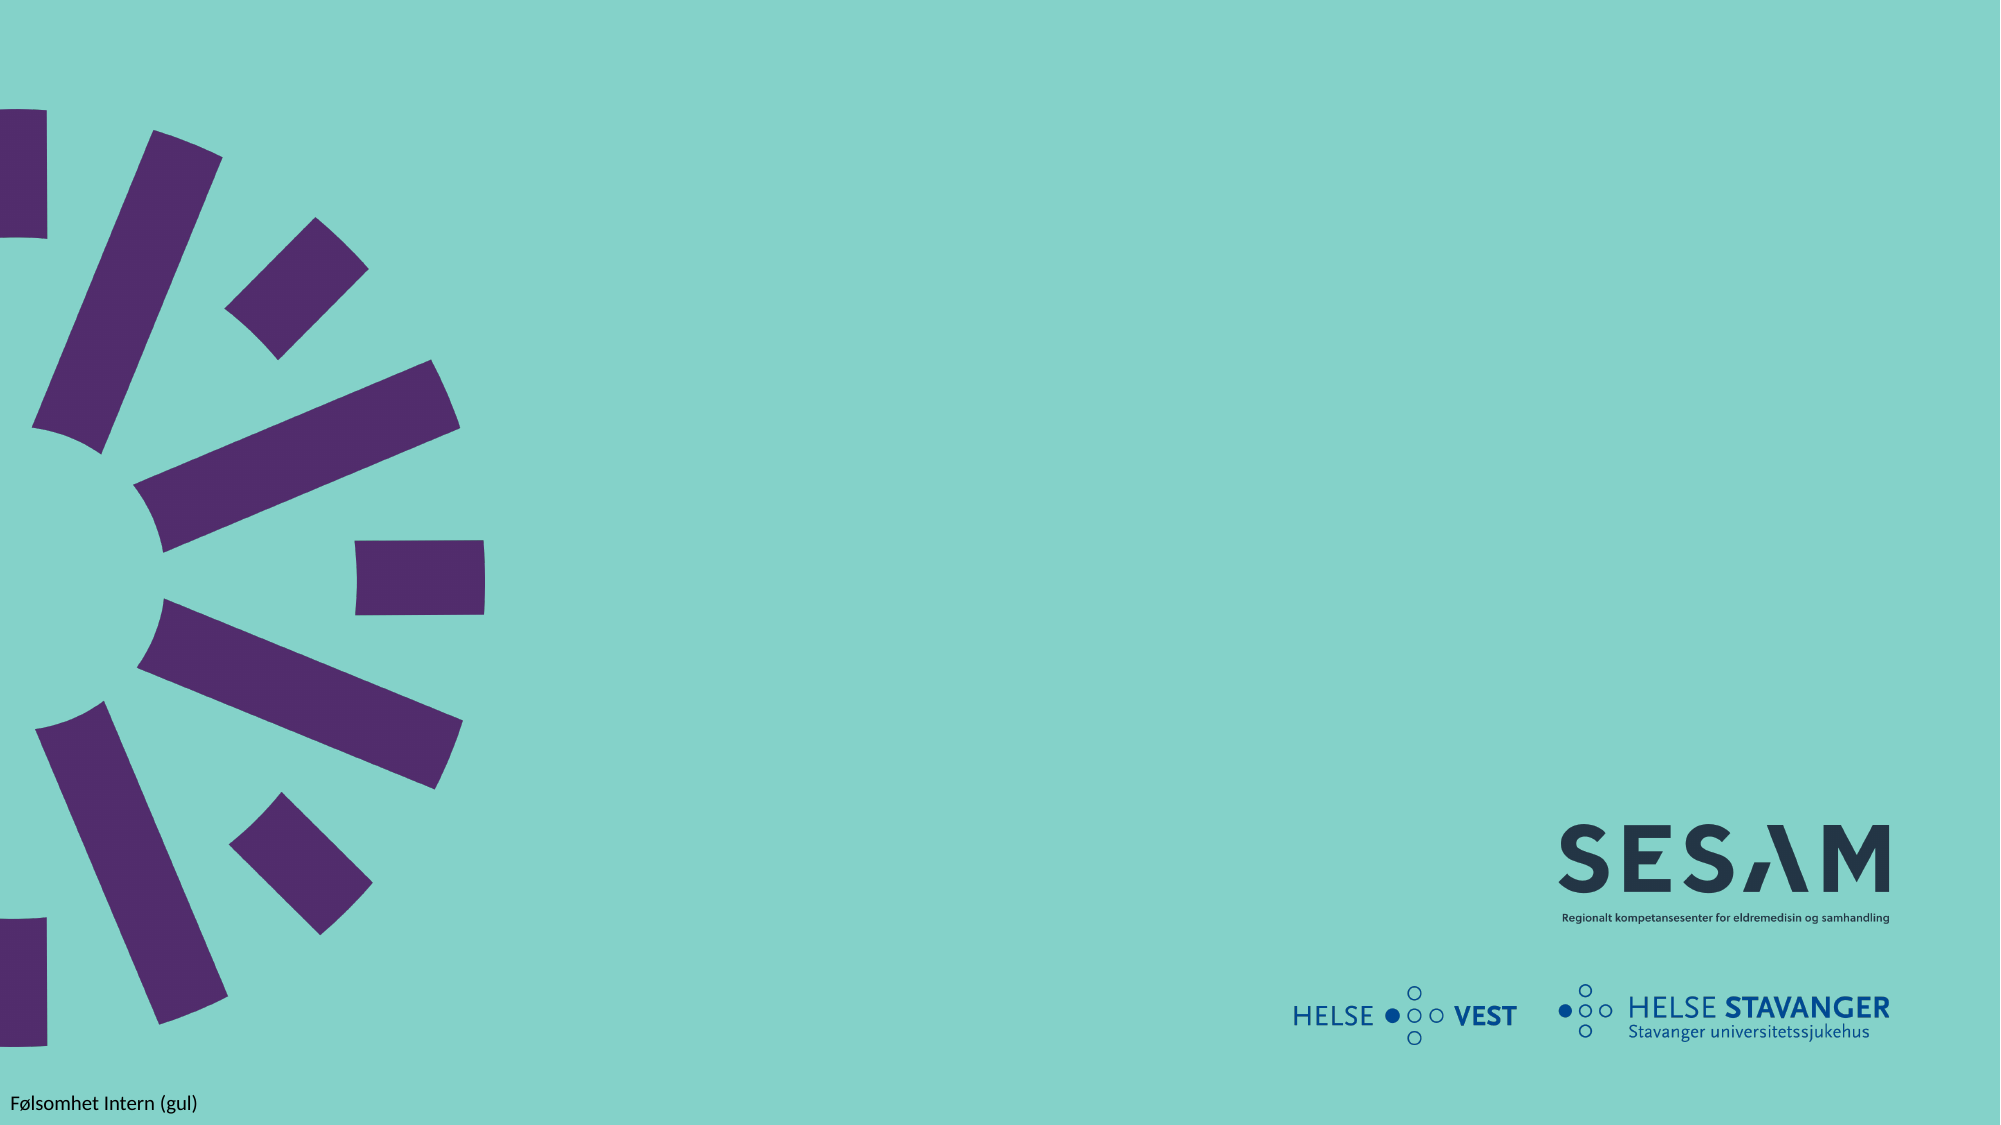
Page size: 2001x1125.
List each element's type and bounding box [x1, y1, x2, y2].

picture [1558, 984, 1890, 1042]
picture [1294, 986, 1517, 1045]
picture [1558, 824, 1890, 924]
picture [0, 109, 485, 1047]
